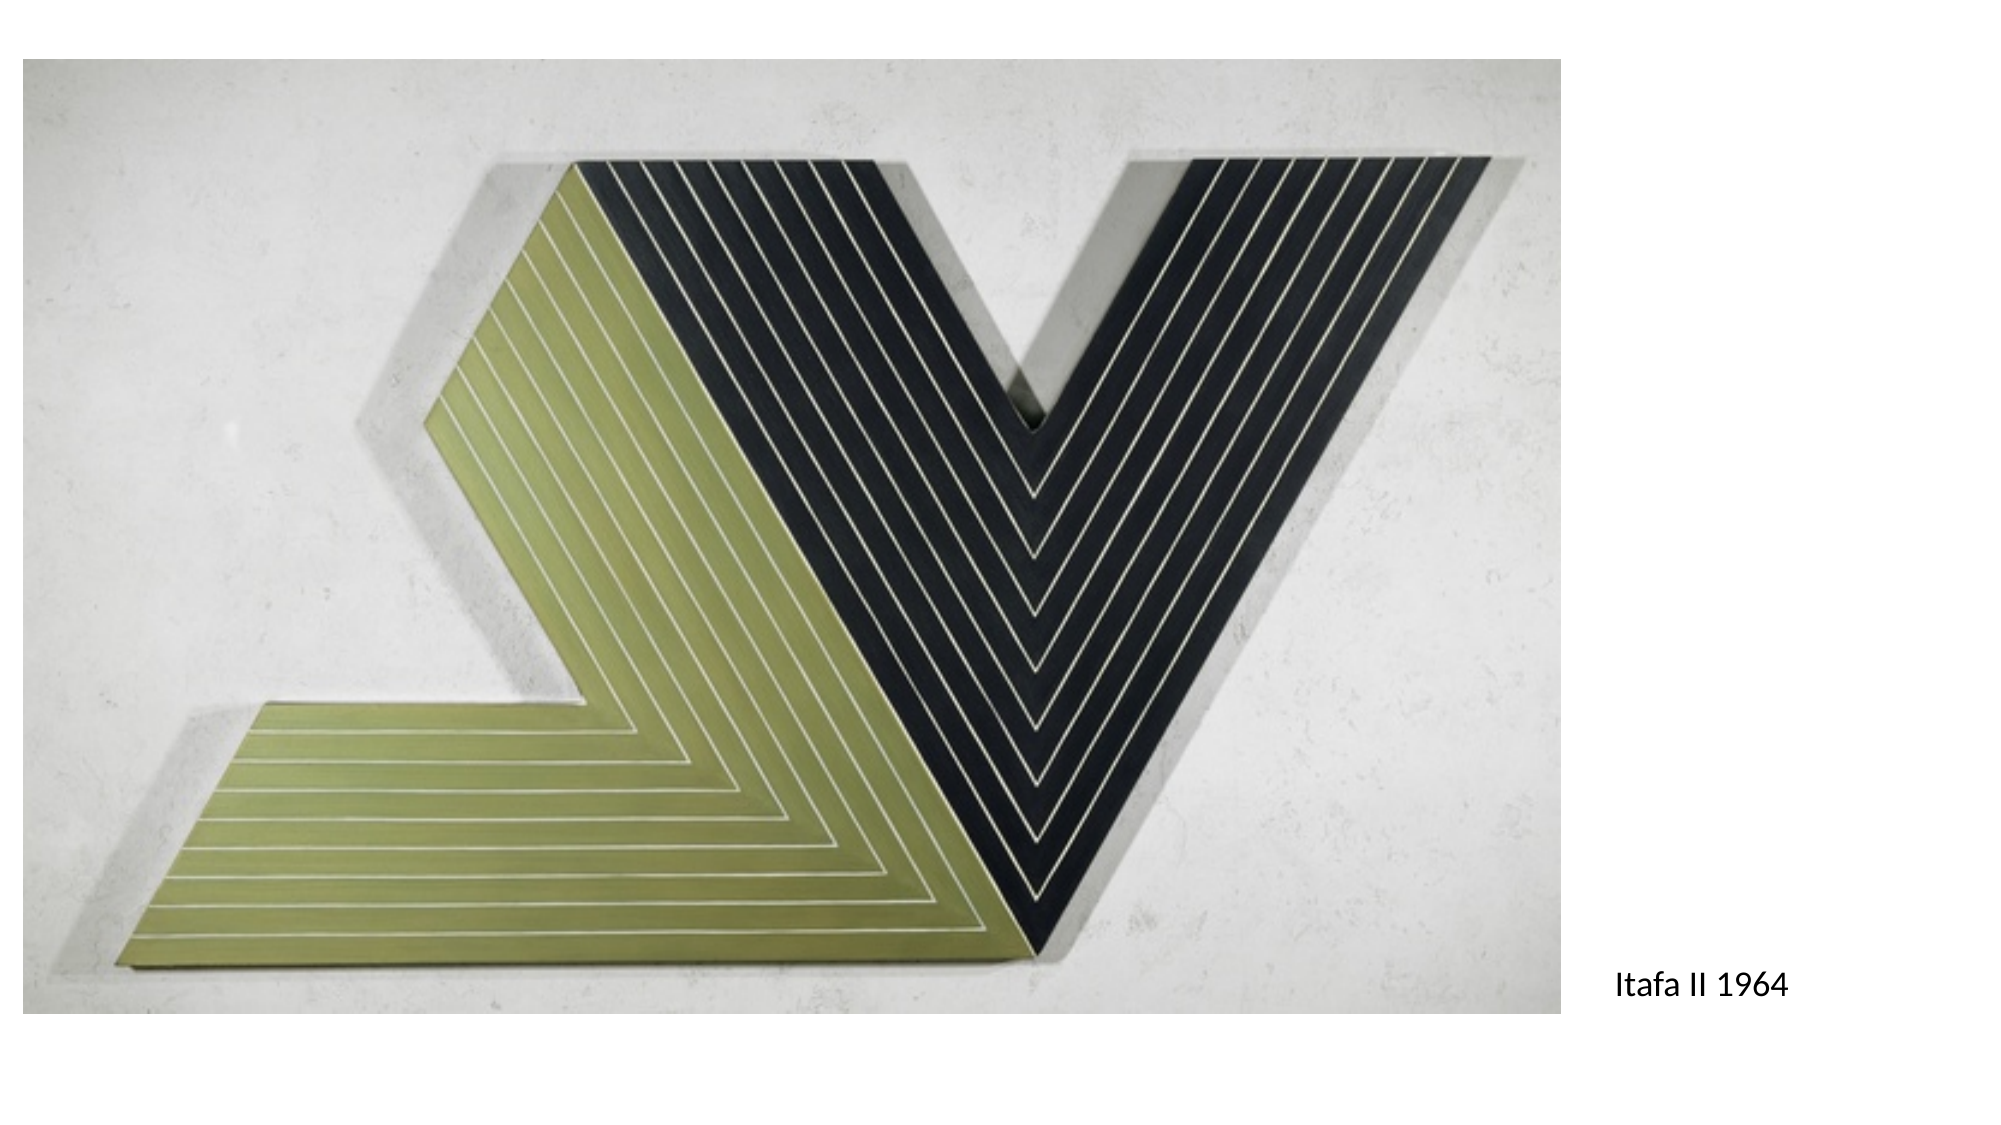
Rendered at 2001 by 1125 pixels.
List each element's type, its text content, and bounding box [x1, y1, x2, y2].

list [23, 59, 1561, 1014]
list Itafa II 1964 [1599, 299, 1919, 1014]
